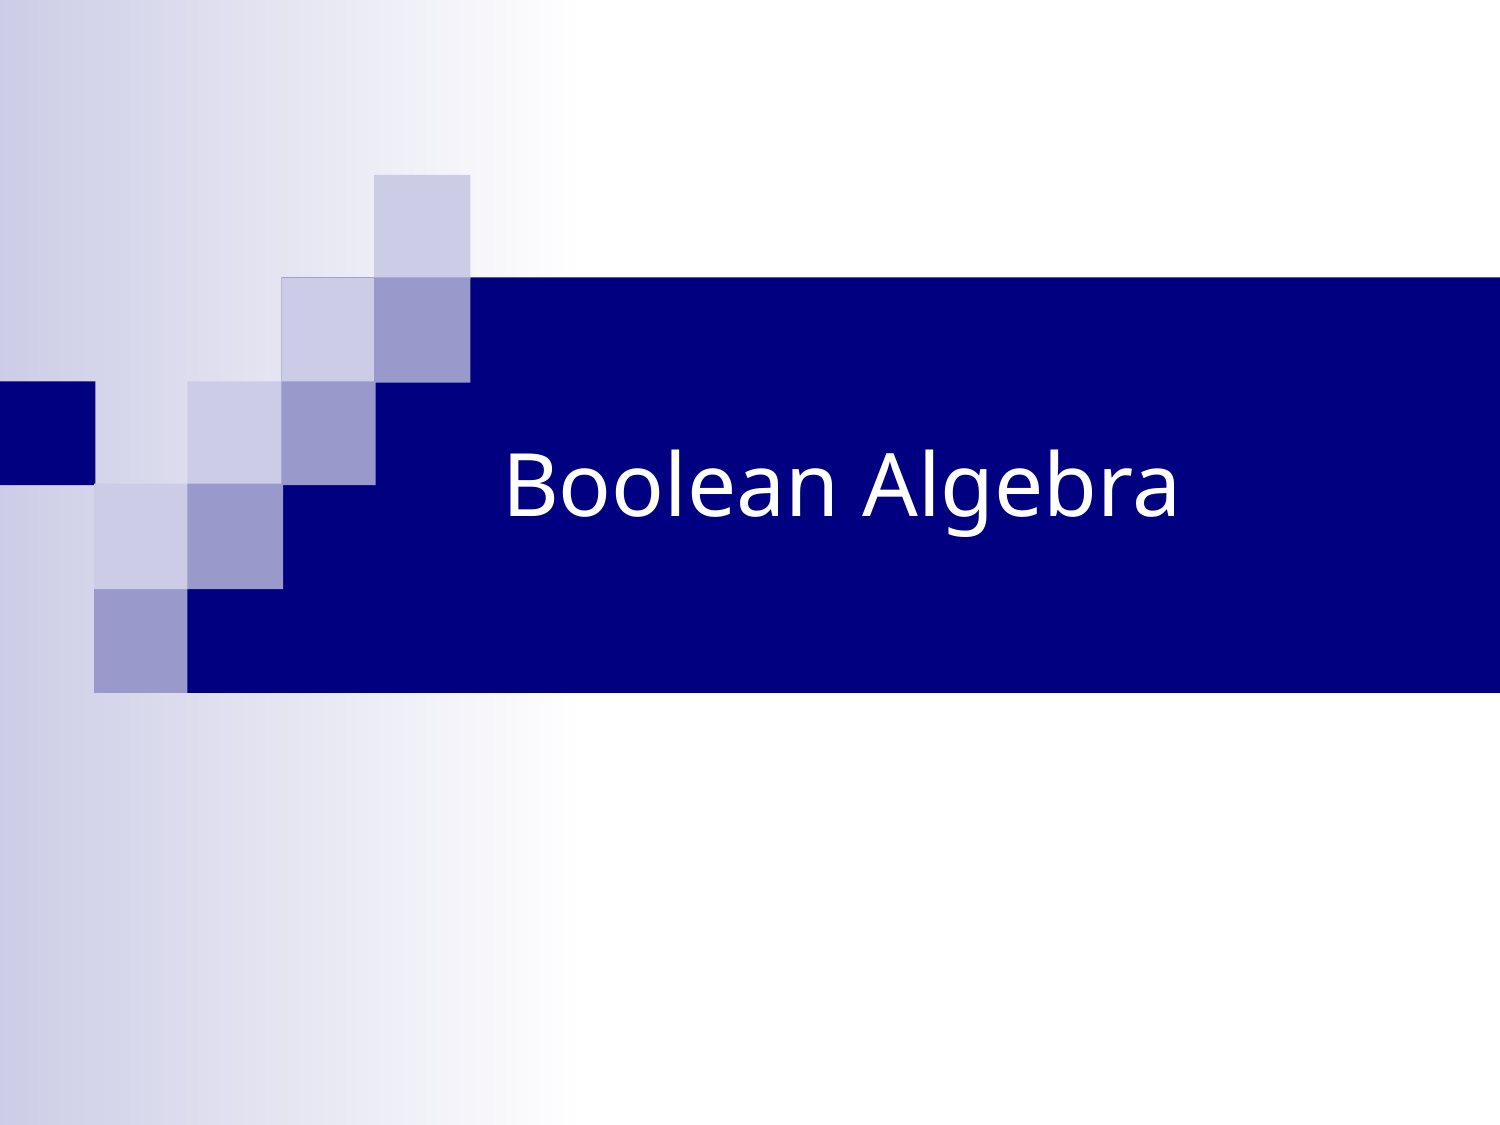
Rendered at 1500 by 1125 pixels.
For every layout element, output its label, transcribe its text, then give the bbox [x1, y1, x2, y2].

title Boolean Algebra [487, 299, 1476, 663]
